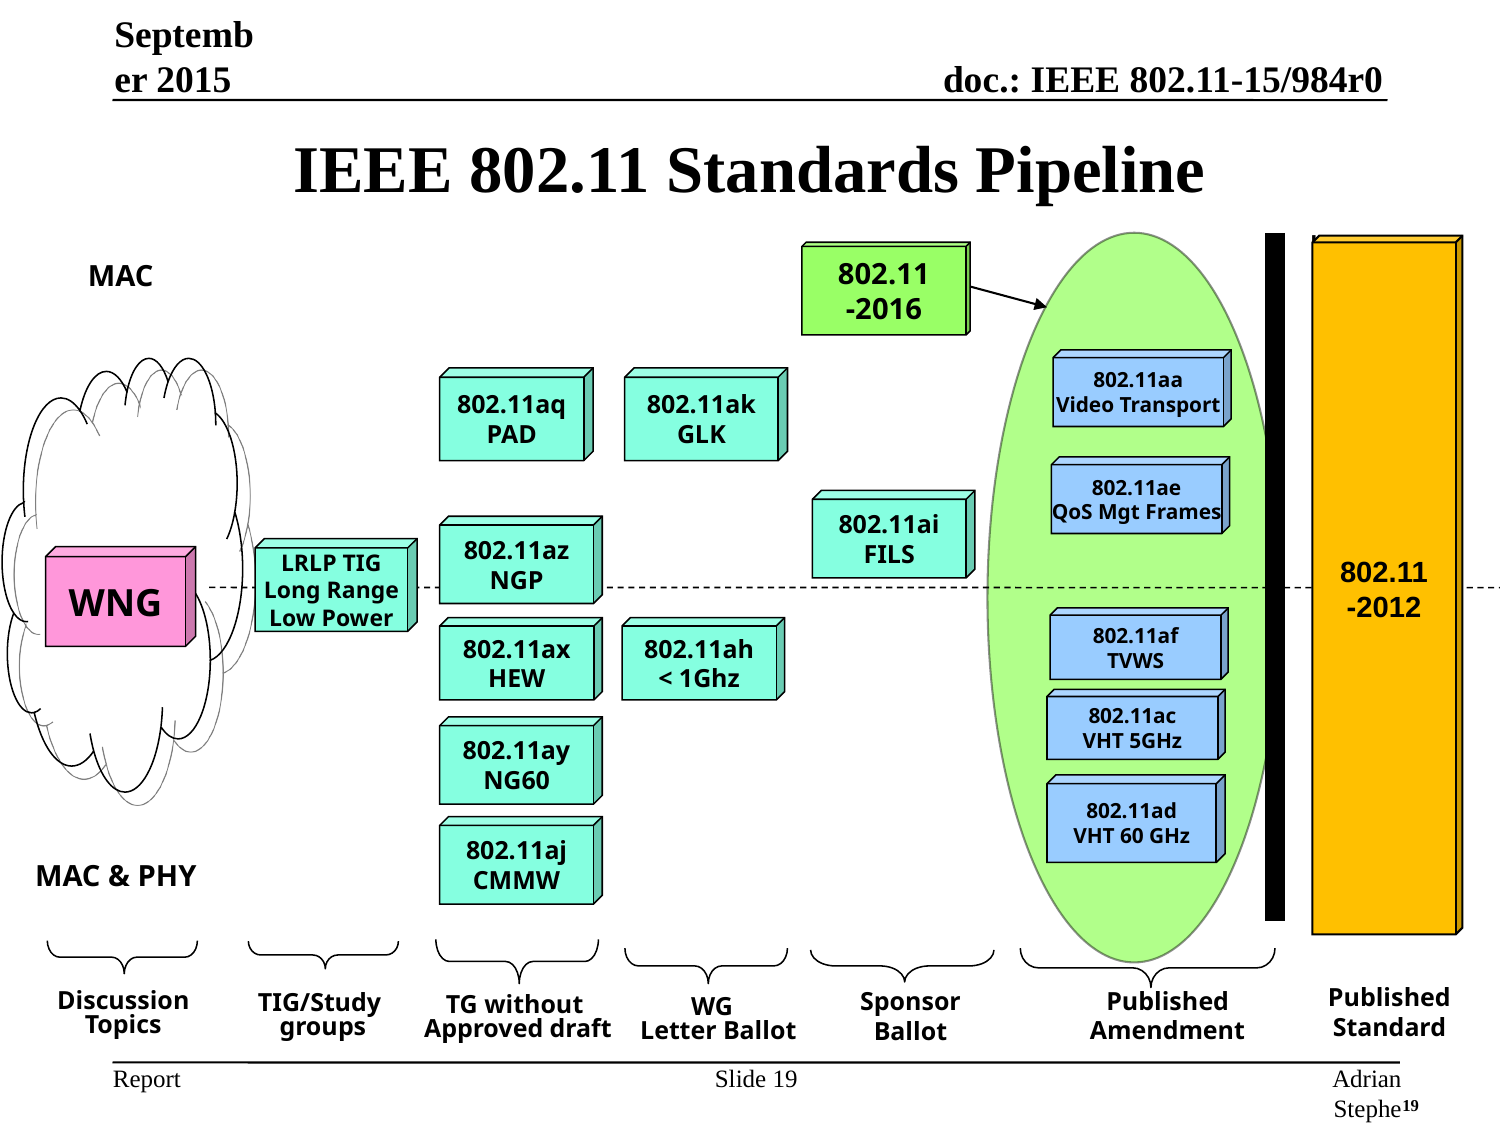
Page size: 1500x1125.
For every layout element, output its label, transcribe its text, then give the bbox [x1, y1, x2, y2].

table_cell [624, 367, 787, 377]
text_box 19 [1387, 1087, 1460, 1125]
slide_number Slide 19 [712, 1061, 800, 1093]
text_box [624, 948, 788, 984]
text_box MAC & PHY [20, 850, 212, 900]
text_box TIG/Study groups [220, 984, 425, 1048]
table_cell [1053, 350, 1231, 357]
table_cell [440, 817, 601, 825]
text_box [810, 949, 994, 982]
table_cell TGaj [1047, 689, 1224, 696]
footer Adrian Stephens, Intel Corporation [1324, 1061, 1402, 1093]
text_box 802.11aq PAD [439, 367, 594, 461]
text_box [1020, 948, 1276, 988]
text_box TG without Approved draft [409, 987, 627, 1051]
text_box 802.11 -2012 [1312, 235, 1463, 935]
text_box [47, 940, 198, 974]
table_cell [440, 717, 602, 725]
table_cell [439, 516, 601, 525]
text_box [987, 232, 1265, 948]
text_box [969, 286, 1048, 308]
table_cell [256, 539, 416, 547]
table_cell [1052, 457, 1229, 464]
table_cell [440, 618, 601, 625]
text_box Published Amendment [1075, 977, 1261, 1053]
text_box Sponsor Ballot [845, 978, 976, 1054]
table_cell [812, 490, 974, 499]
text_box 802.11ak GLK [624, 367, 788, 461]
text_box 802.11 -2016 [801, 242, 971, 335]
text_box 802.11ah < 1Ghz [622, 617, 785, 700]
text_box Discussion Topics [30, 983, 217, 1046]
text_box 802.11aj CMMW [439, 816, 603, 905]
text_box [248, 941, 399, 969]
text_box 802.11ai FILS [812, 490, 975, 578]
text_box 802.11af TVWS [1050, 607, 1229, 680]
text_box 802.11az NGP [439, 516, 603, 604]
text_box Published Standard [1313, 974, 1466, 1049]
table_cell [439, 367, 593, 377]
text_box 802.11ax HEW [439, 617, 603, 700]
table_cell [1050, 608, 1228, 615]
text_box LRLP TIG Long Range Low Power [255, 538, 418, 632]
text_box WG Letter Ballot [625, 988, 812, 1052]
text_box 802.11ay NG60 [439, 716, 603, 805]
text_box WNG [45, 546, 196, 647]
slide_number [114, 54, 268, 101]
table_cell [1312, 235, 1462, 242]
title IEEE 802.11 Standards Pipeline [112, 112, 1388, 219]
table_cell [46, 547, 195, 556]
text_box 802.11ad VHT 60 GHz [1046, 774, 1226, 863]
table_cell [1047, 775, 1225, 783]
text_box MAC [73, 250, 169, 300]
table_cell 06-11 [802, 242, 969, 246]
text_box 802.11ac VHT 5GHz [1046, 689, 1226, 760]
text_box 802.11ae QoS Mgt Frames [1051, 456, 1230, 534]
text_box [435, 939, 599, 984]
text_box 802.11aa Video Transport [1053, 349, 1232, 427]
text_box [2, 358, 243, 793]
